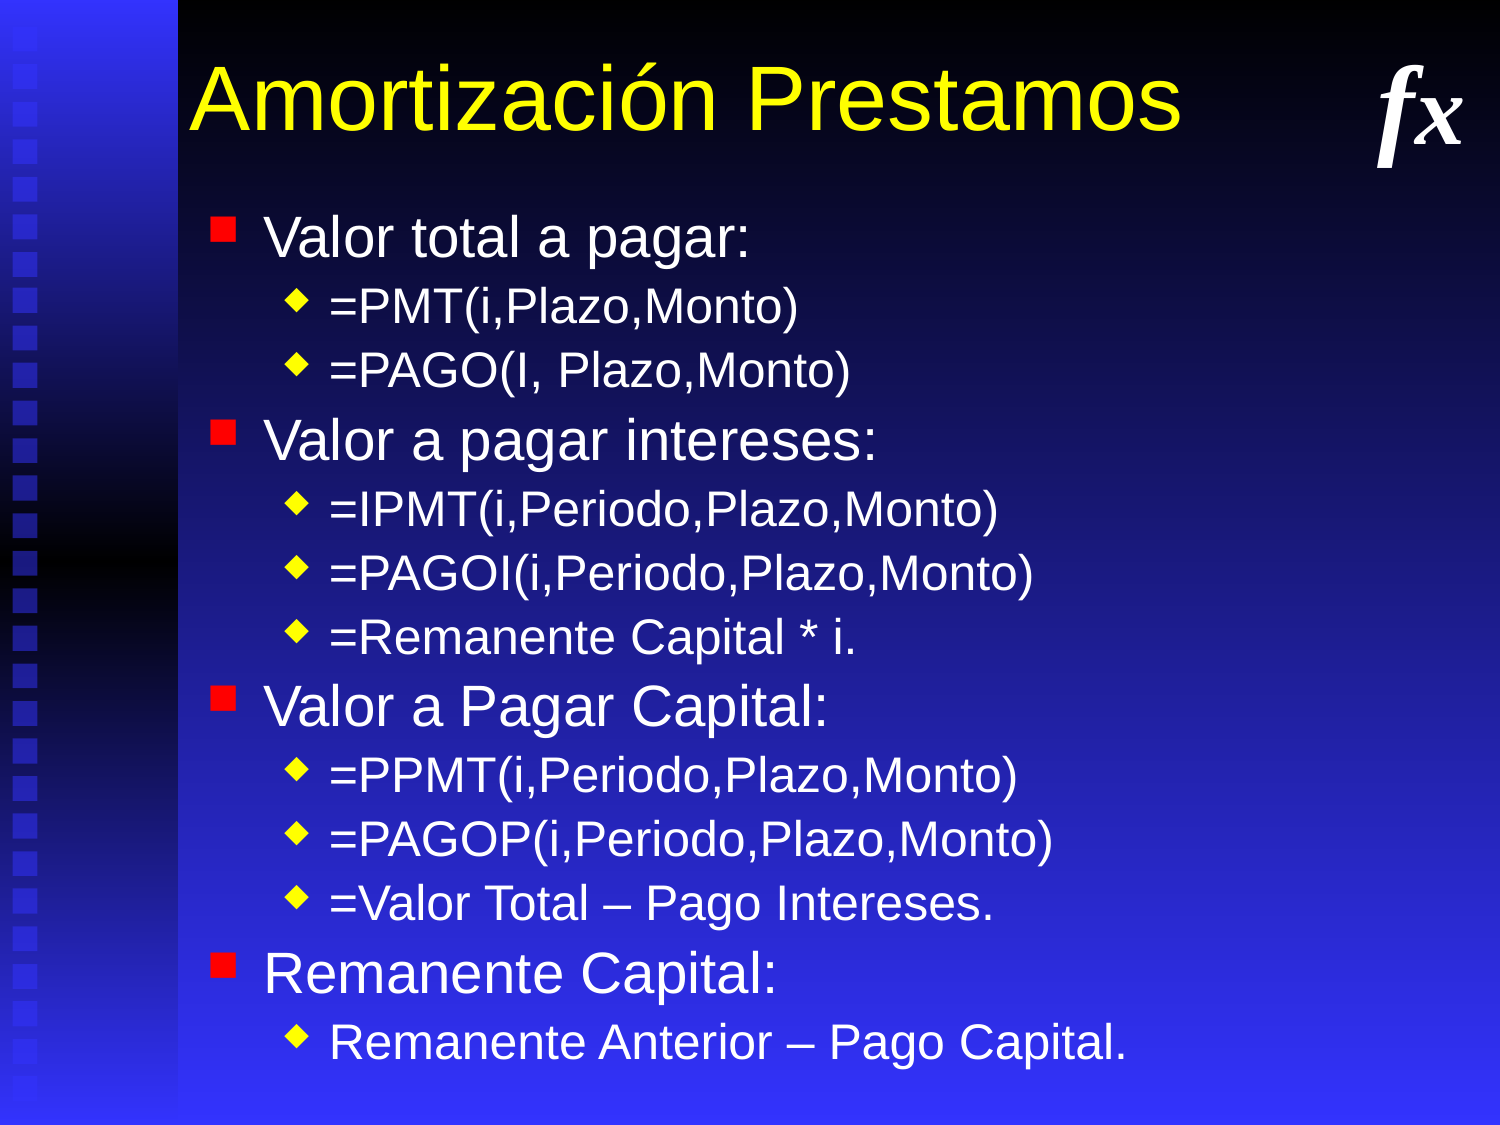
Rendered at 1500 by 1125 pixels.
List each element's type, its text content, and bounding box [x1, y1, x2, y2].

title Amortización Prestamos [0, 0, 1376, 188]
text_box fx [1362, 24, 1480, 175]
list Valor total a pagar: =PMT(i,Plazo,Monto) =PAGO(I, Plazo,Monto) Valor a pagar intereses: =IPMT(i,Periodo,Plazo,Monto) =PAGOI(i,Periodo,Plazo,Monto) =Remanente Capital * i. Valor a Pagar Capital: =PPMT(i,Periodo,Plazo,Monto) =PAGOP(i,Periodo,Plazo,Monto) =Valor Total – Pago Intereses. Remanente Capital: Remanente Anterior – Pago Capital. [191, 199, 1468, 995]
